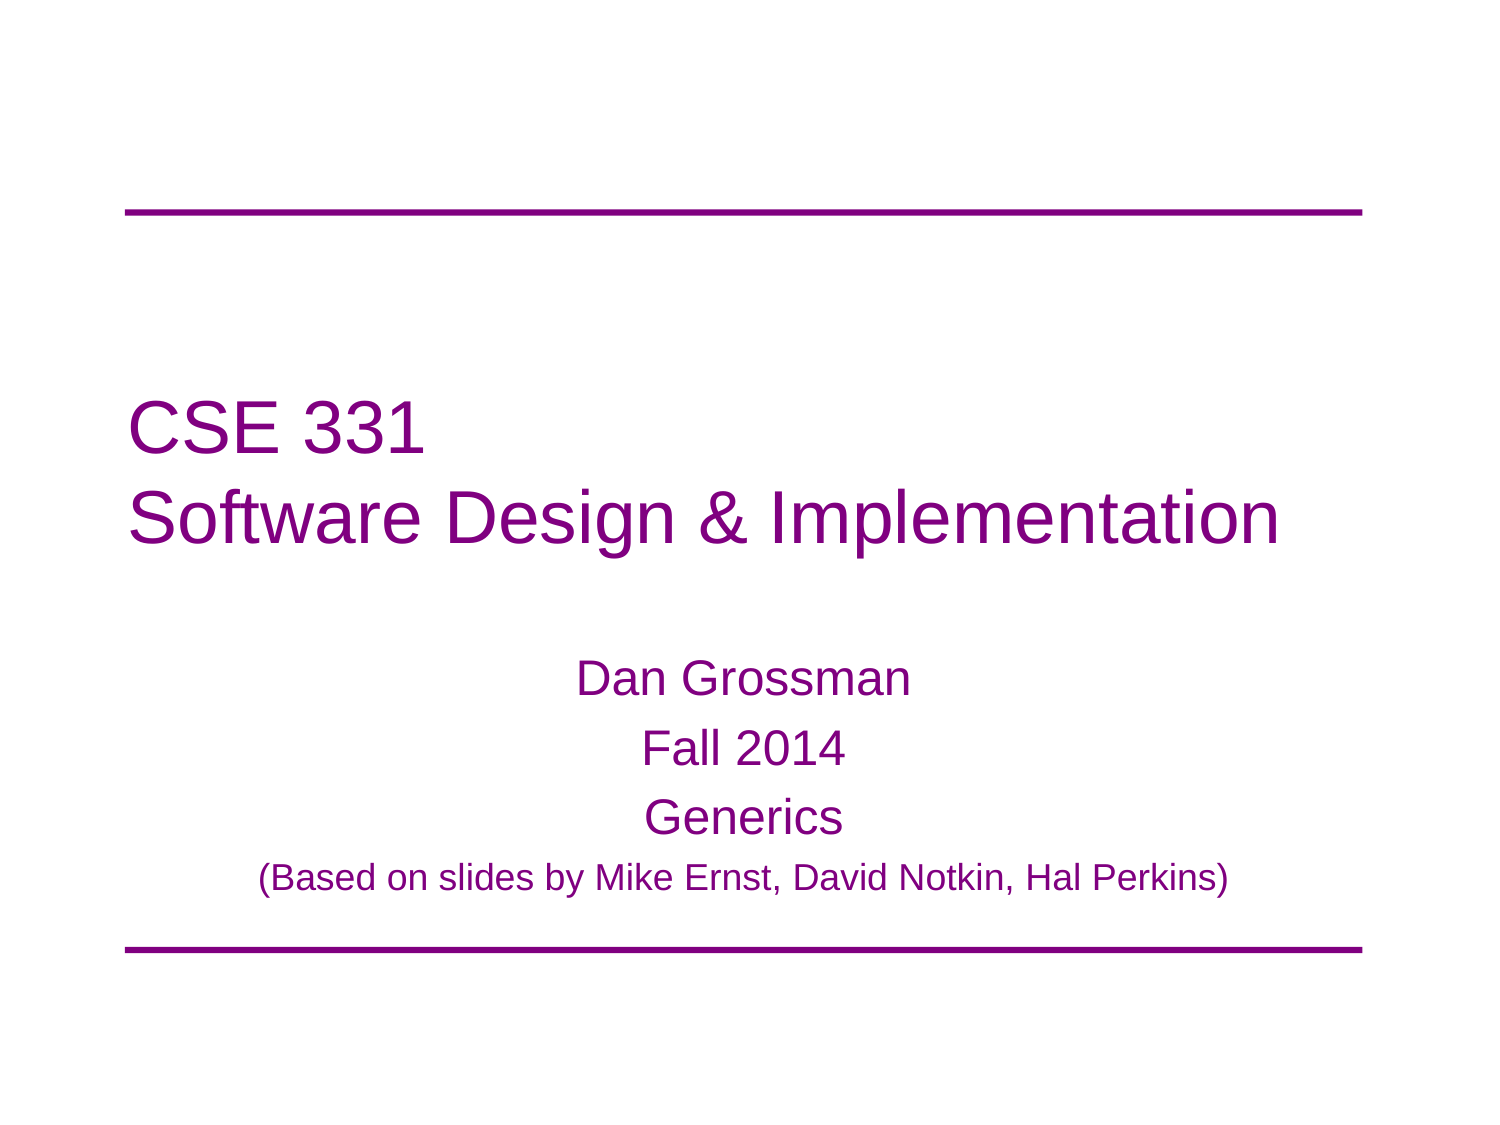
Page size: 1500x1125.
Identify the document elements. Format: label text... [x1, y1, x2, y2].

title CSE 331 Software Design & Implementation [112, 375, 1388, 563]
subtitle Dan Grossman Fall 2014 Generics (Based on slides by Mike Ernst, David Notkin, Hal Perkins) [162, 637, 1325, 925]
